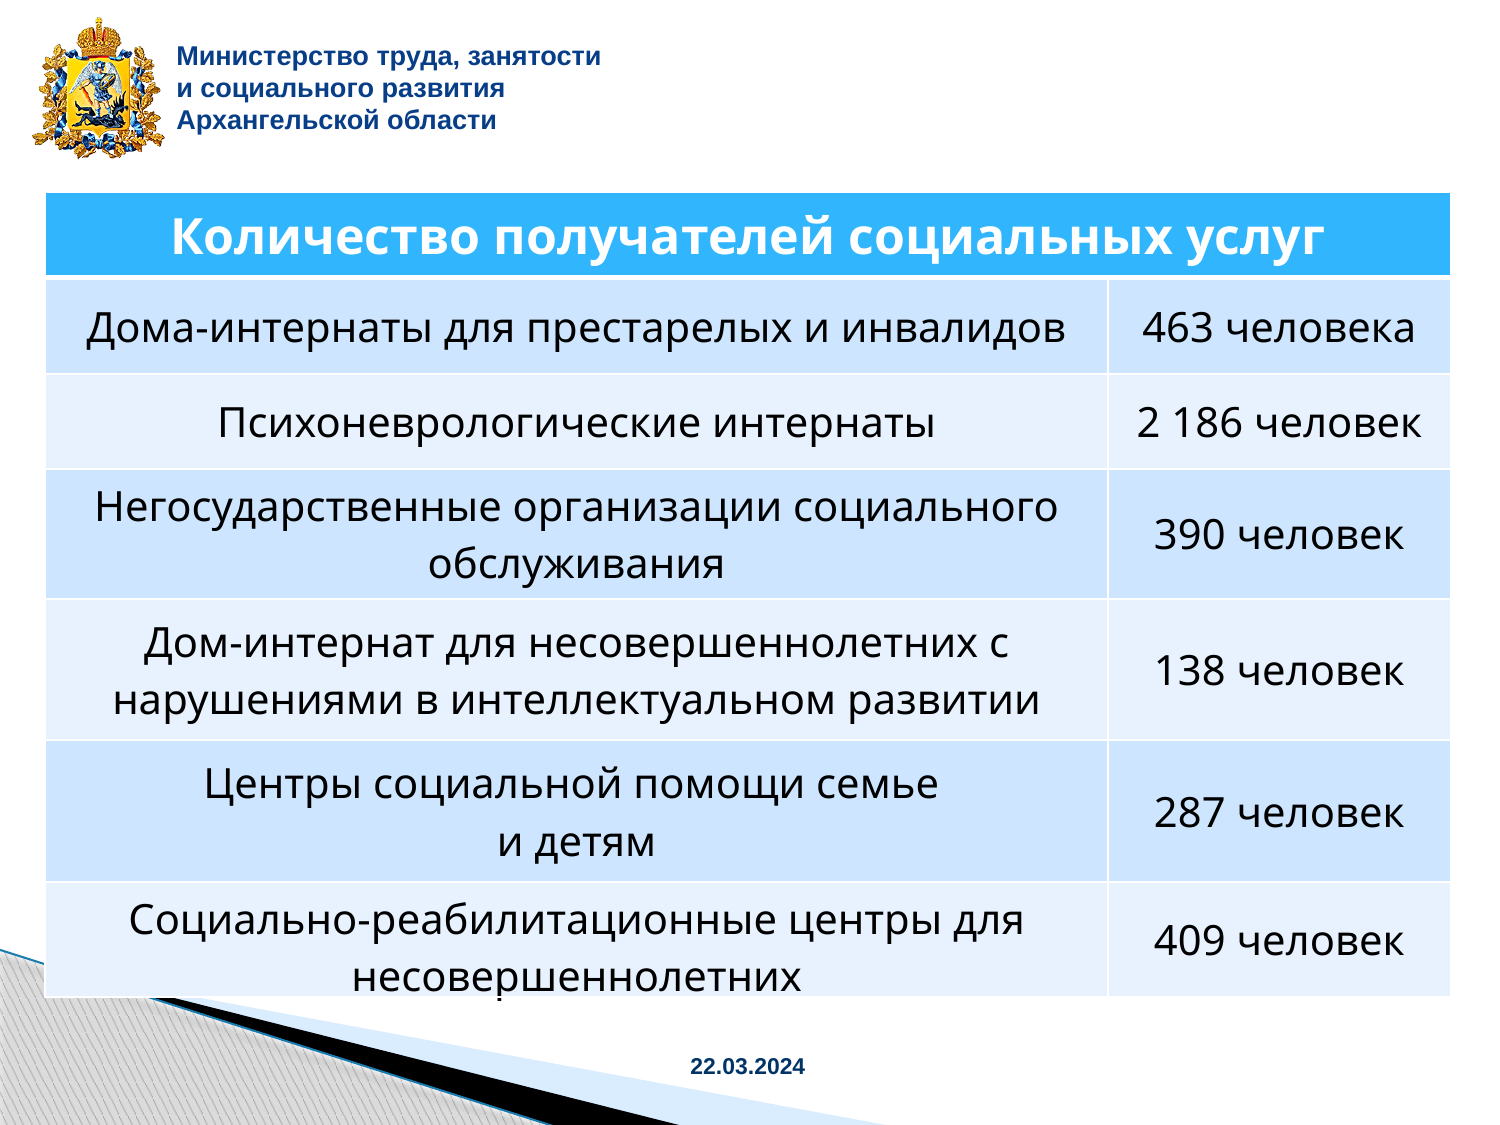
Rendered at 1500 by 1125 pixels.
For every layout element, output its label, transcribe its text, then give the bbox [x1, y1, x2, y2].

table_cell Дома-интернаты для престарелых и инвалидов [46, 280, 1107, 373]
text_box Министерство труда, занятости и социального развития Архангельской области [173, 30, 1335, 143]
table_cell 463 человека [1109, 280, 1450, 373]
table_cell 287 человек [1109, 741, 1450, 881]
table_cell Центры социальной помощи семье и детям [46, 741, 1107, 881]
table_cell Негосударственные организации социального обслуживания [46, 470, 1107, 598]
table_cell 390 человек [1109, 470, 1450, 598]
table_cell Социально-реабилитационные центры для несовершеннолетних [46, 883, 1107, 996]
table_cell 138 человек [1109, 600, 1450, 739]
table_cell 409 человек [1109, 883, 1450, 996]
table_cell 2 186 человек [1109, 375, 1450, 468]
text_box 22.03.2024 [675, 1044, 821, 1087]
table_cell Дом-интернат для несовершеннолетних с нарушениями в интеллектуальном развитии [46, 600, 1107, 739]
table_cell Психоневрологические интернаты [46, 375, 1107, 468]
table_header Количество получателей социальных услуг [46, 193, 1450, 275]
picture [29, 13, 168, 162]
